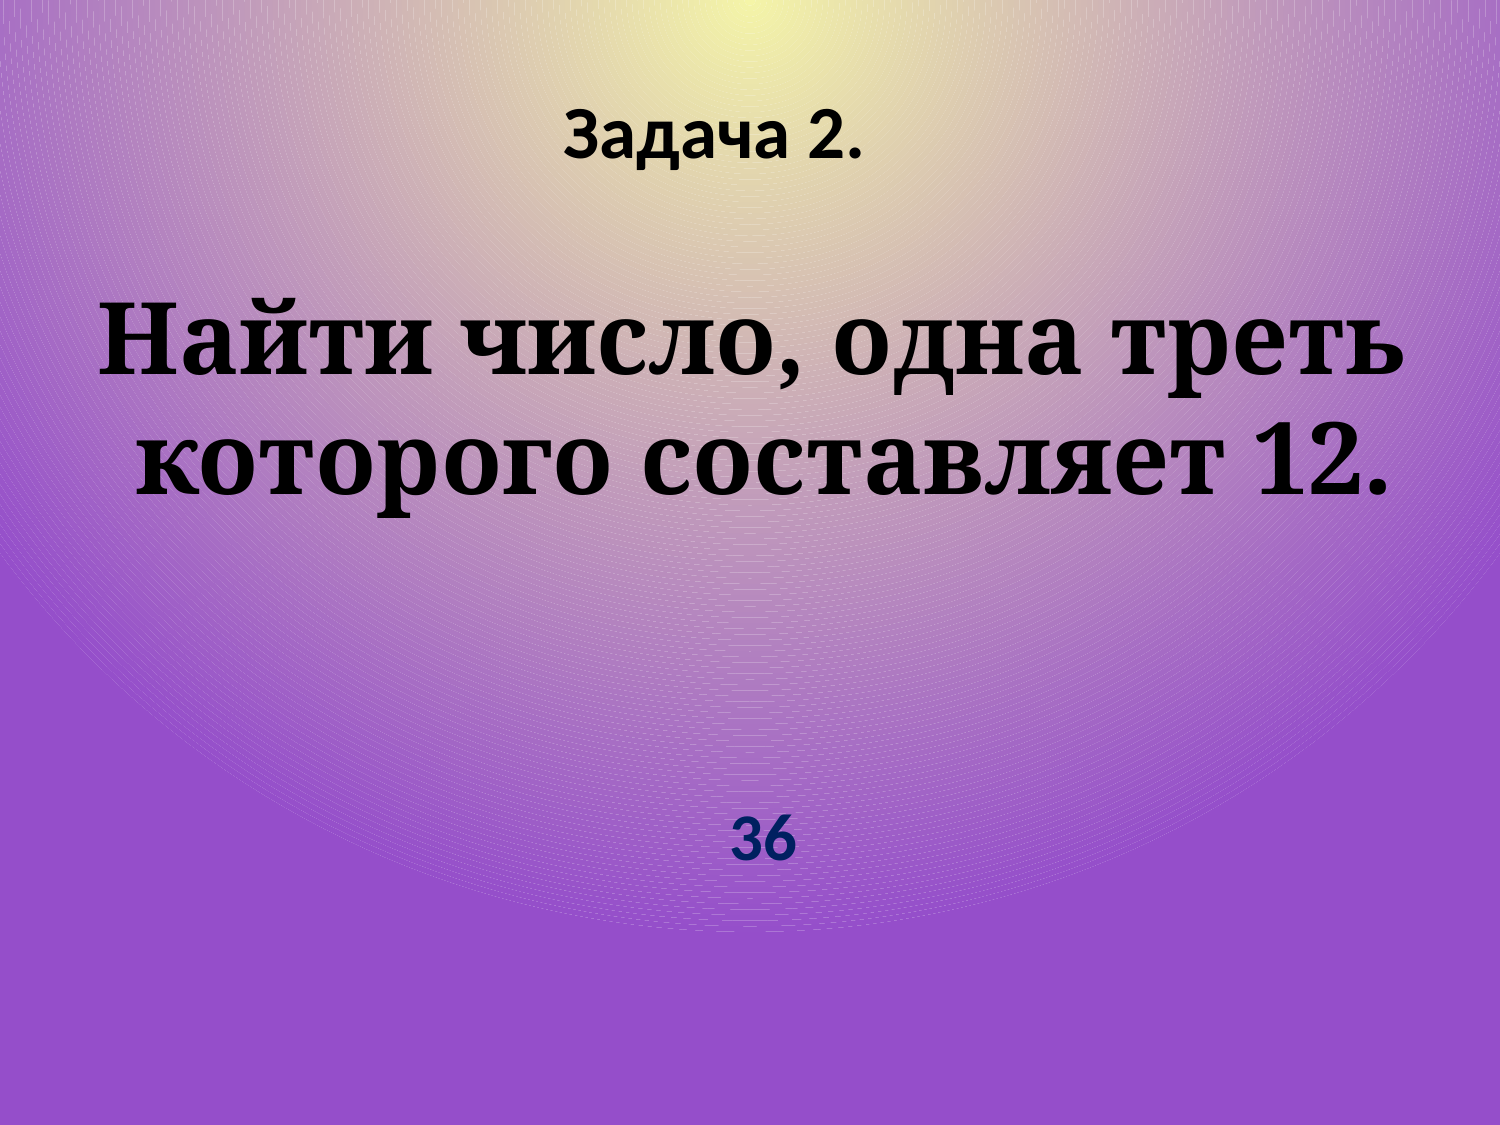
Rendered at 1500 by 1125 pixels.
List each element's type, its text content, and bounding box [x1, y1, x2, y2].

text_box Задача 2. [513, 75, 916, 181]
text_box Найти число, одна треть которого составляет 12. [82, 267, 1448, 522]
text_box 36 [715, 786, 813, 881]
